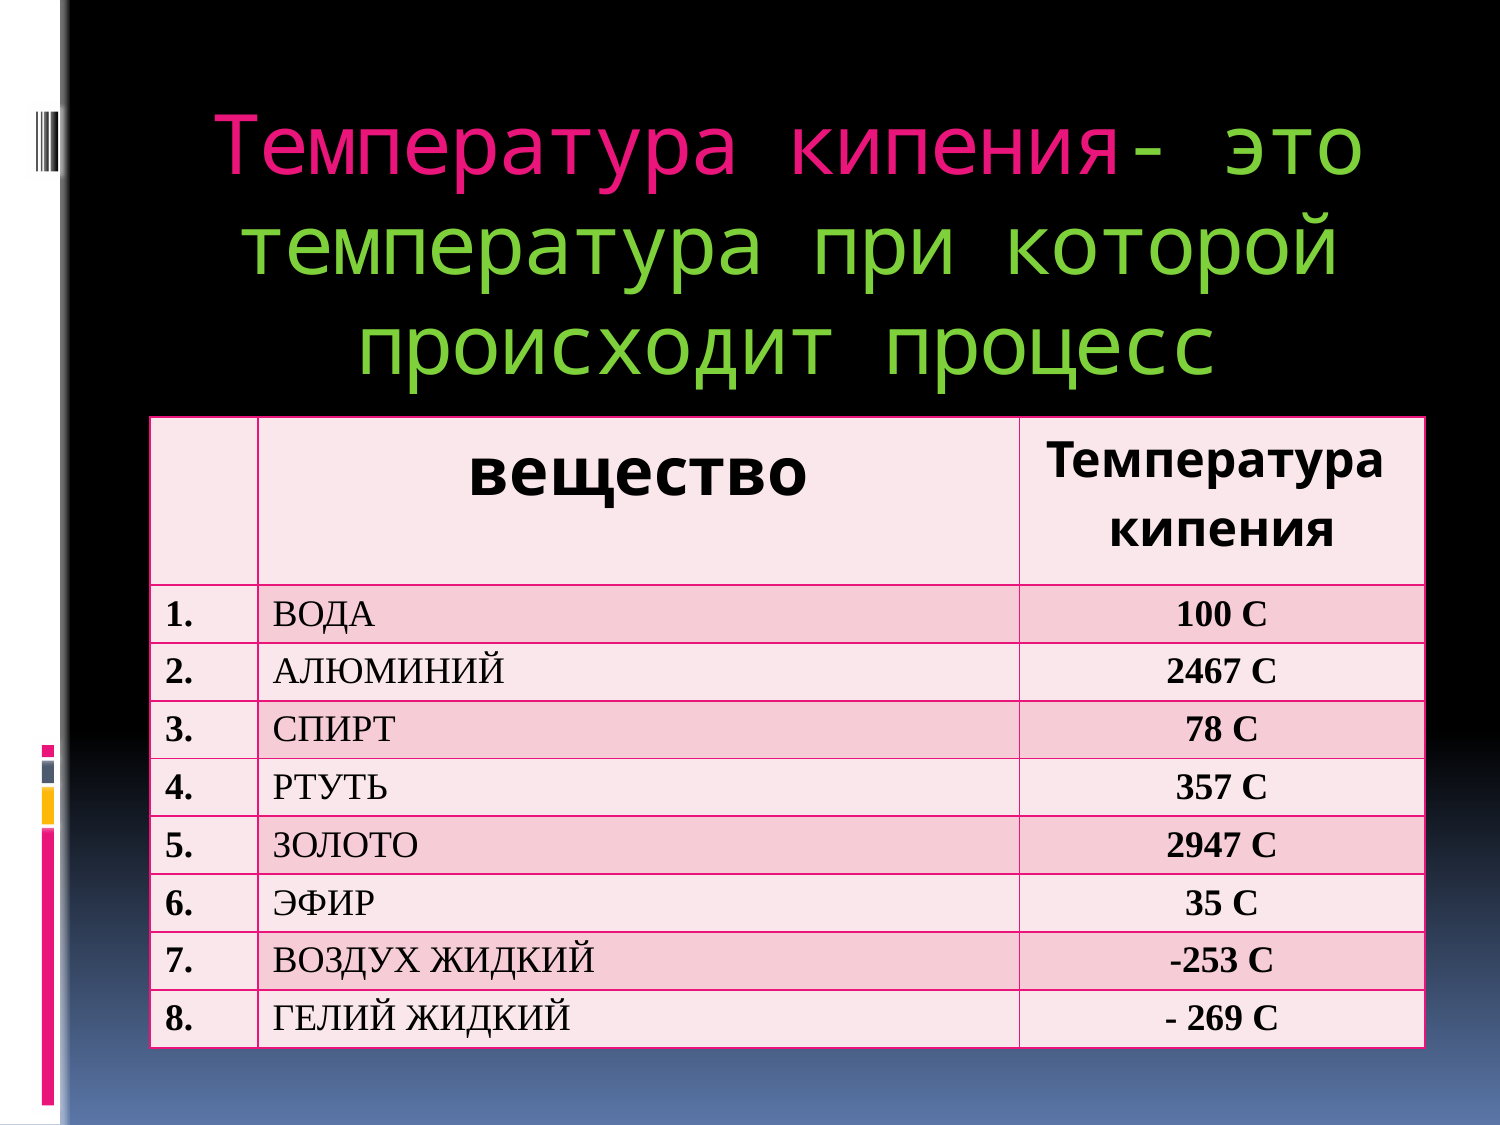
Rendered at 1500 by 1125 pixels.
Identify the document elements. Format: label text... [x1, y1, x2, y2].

table_cell 7. [151, 933, 257, 989]
table_cell 3. [151, 702, 257, 758]
table_cell - 269 С [1020, 991, 1424, 1047]
table_cell 100 С [1020, 586, 1424, 642]
table_header Температура кипения [1020, 418, 1424, 584]
table_header [151, 418, 257, 584]
table_cell ВОЗДУХ ЖИДКИЙ [259, 933, 1019, 989]
table_cell ВОДА [259, 586, 1019, 642]
table_cell 6. [151, 875, 257, 931]
table_cell -253 С [1020, 933, 1424, 989]
table_cell 1. [151, 586, 257, 642]
table_cell 5. [151, 817, 257, 873]
table_cell ЗОЛОТО [259, 817, 1019, 873]
table_cell 35 С [1020, 875, 1424, 931]
table_cell 78 С [1020, 702, 1424, 758]
table_header вещество [259, 418, 1019, 584]
table_cell СПИРТ [259, 702, 1019, 758]
table_cell 2. [151, 644, 257, 700]
table_cell 2947 С [1020, 817, 1424, 873]
title Температура кипения- это температура при которой происходит процесс кипения [150, 84, 1425, 235]
table_cell АЛЮМИНИЙ [259, 644, 1019, 700]
table_cell ГЕЛИЙ ЖИДКИЙ [259, 991, 1019, 1047]
table_cell 357 С [1020, 759, 1424, 815]
table_cell 4. [151, 759, 257, 815]
table_cell 8. [151, 991, 257, 1047]
table_cell ЭФИР [259, 875, 1019, 931]
table_cell РТУТЬ [259, 759, 1019, 815]
table_cell 2467 С [1020, 644, 1424, 700]
